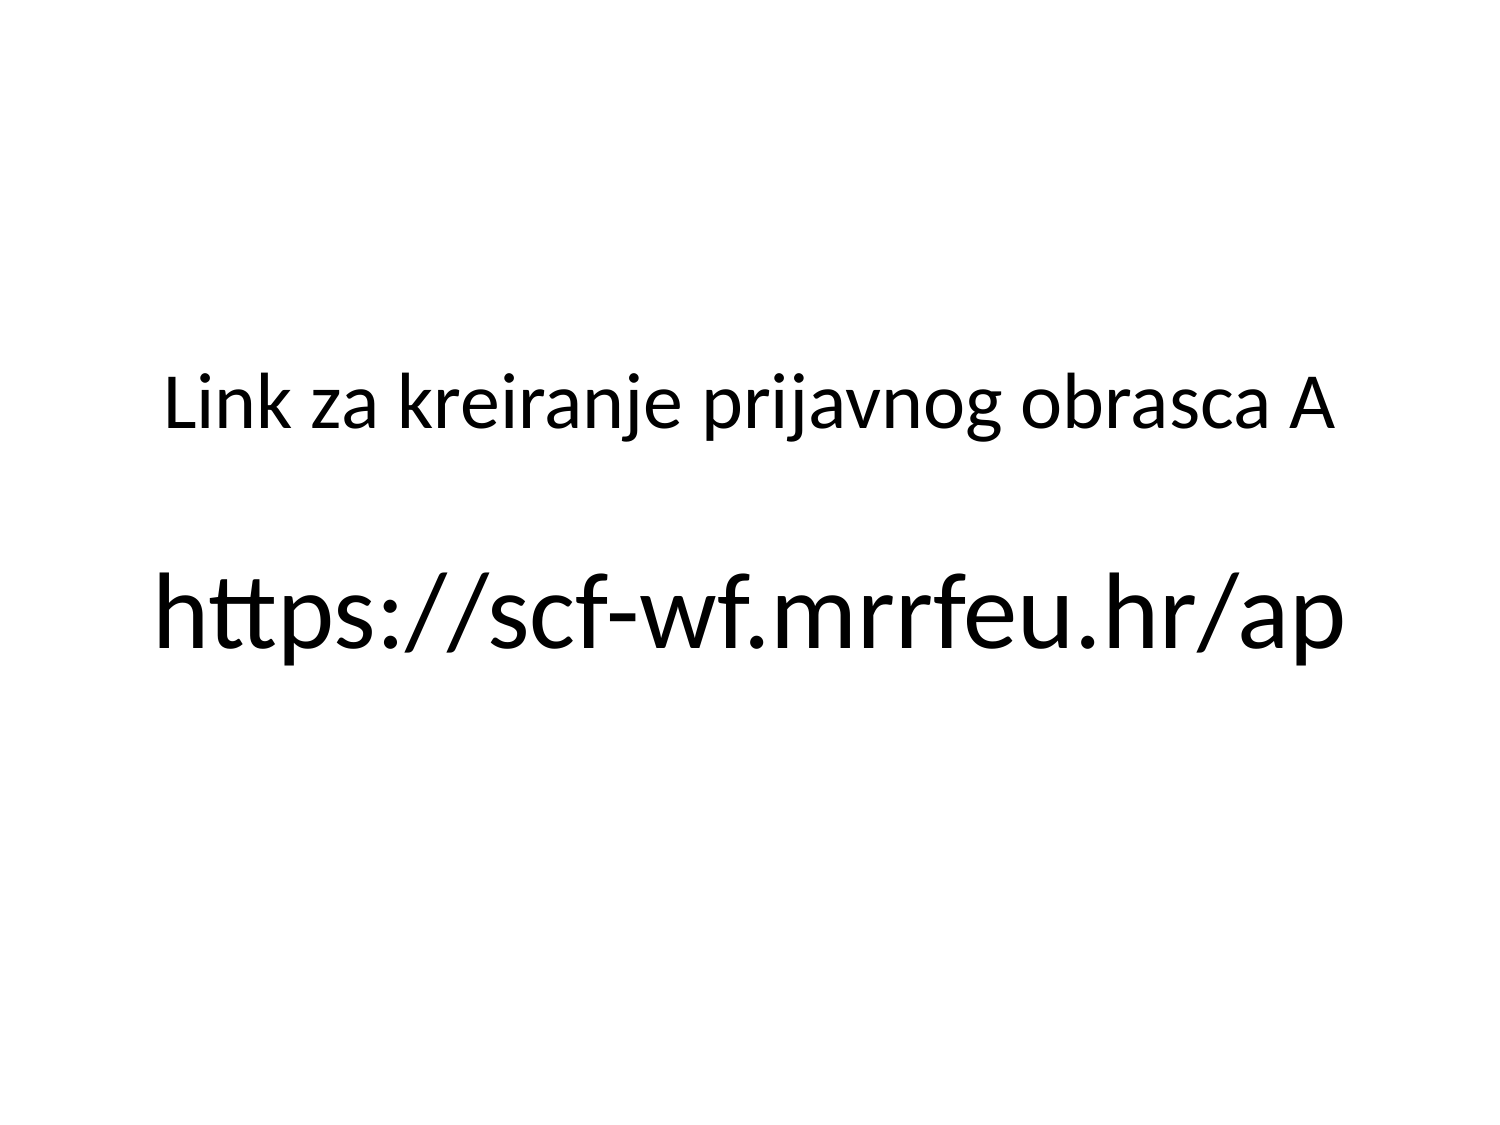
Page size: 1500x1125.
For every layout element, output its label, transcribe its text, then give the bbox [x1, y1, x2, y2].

title Link za kreiranje prijavnog obrasca A https://scf-wf.mrrfeu.hr/ap [112, 338, 1388, 681]
